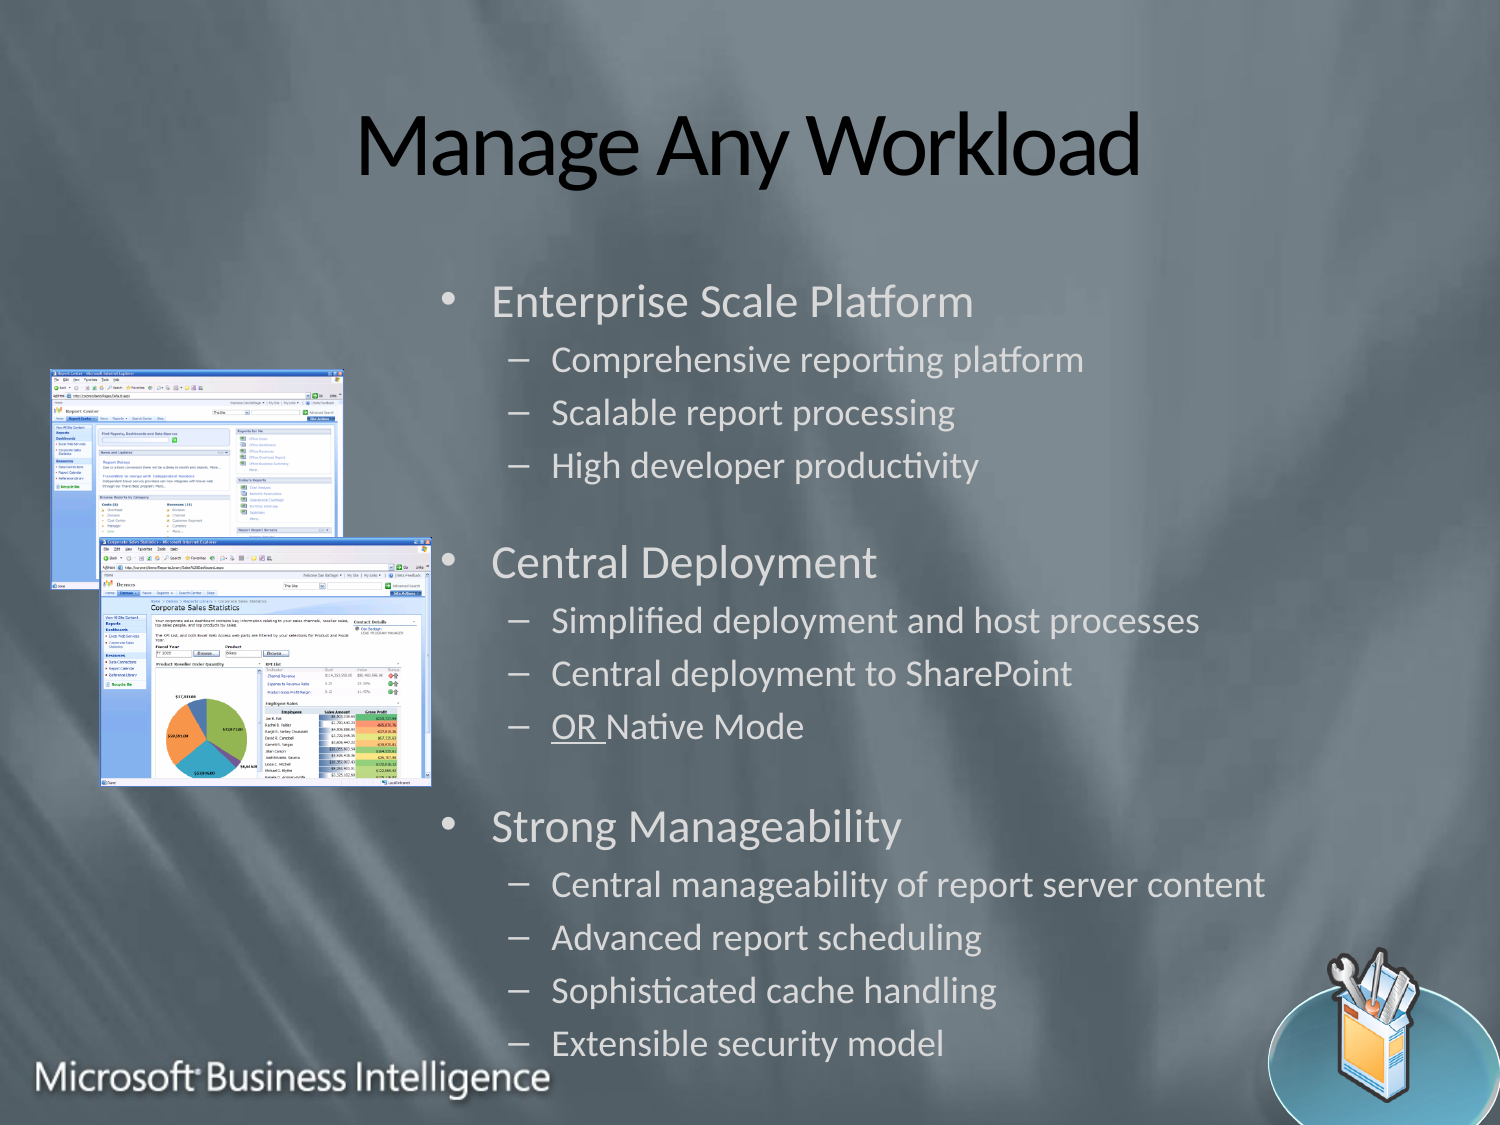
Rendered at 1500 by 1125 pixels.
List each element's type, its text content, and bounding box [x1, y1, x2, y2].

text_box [1245, 947, 1500, 1125]
list Enterprise Scale Platform Comprehensive reporting platform Scalable report processing High developer productivity Central Deployment Simplified deployment and host processes Central deployment to SharePoint OR Native Mode Strong Manageability Central manageability of report server content Advanced report scheduling Sophisticated cache handling Extensible security model [425, 262, 1450, 1075]
picture [0, 0, 1500, 1125]
title Manage Any Workload [75, 45, 1425, 233]
